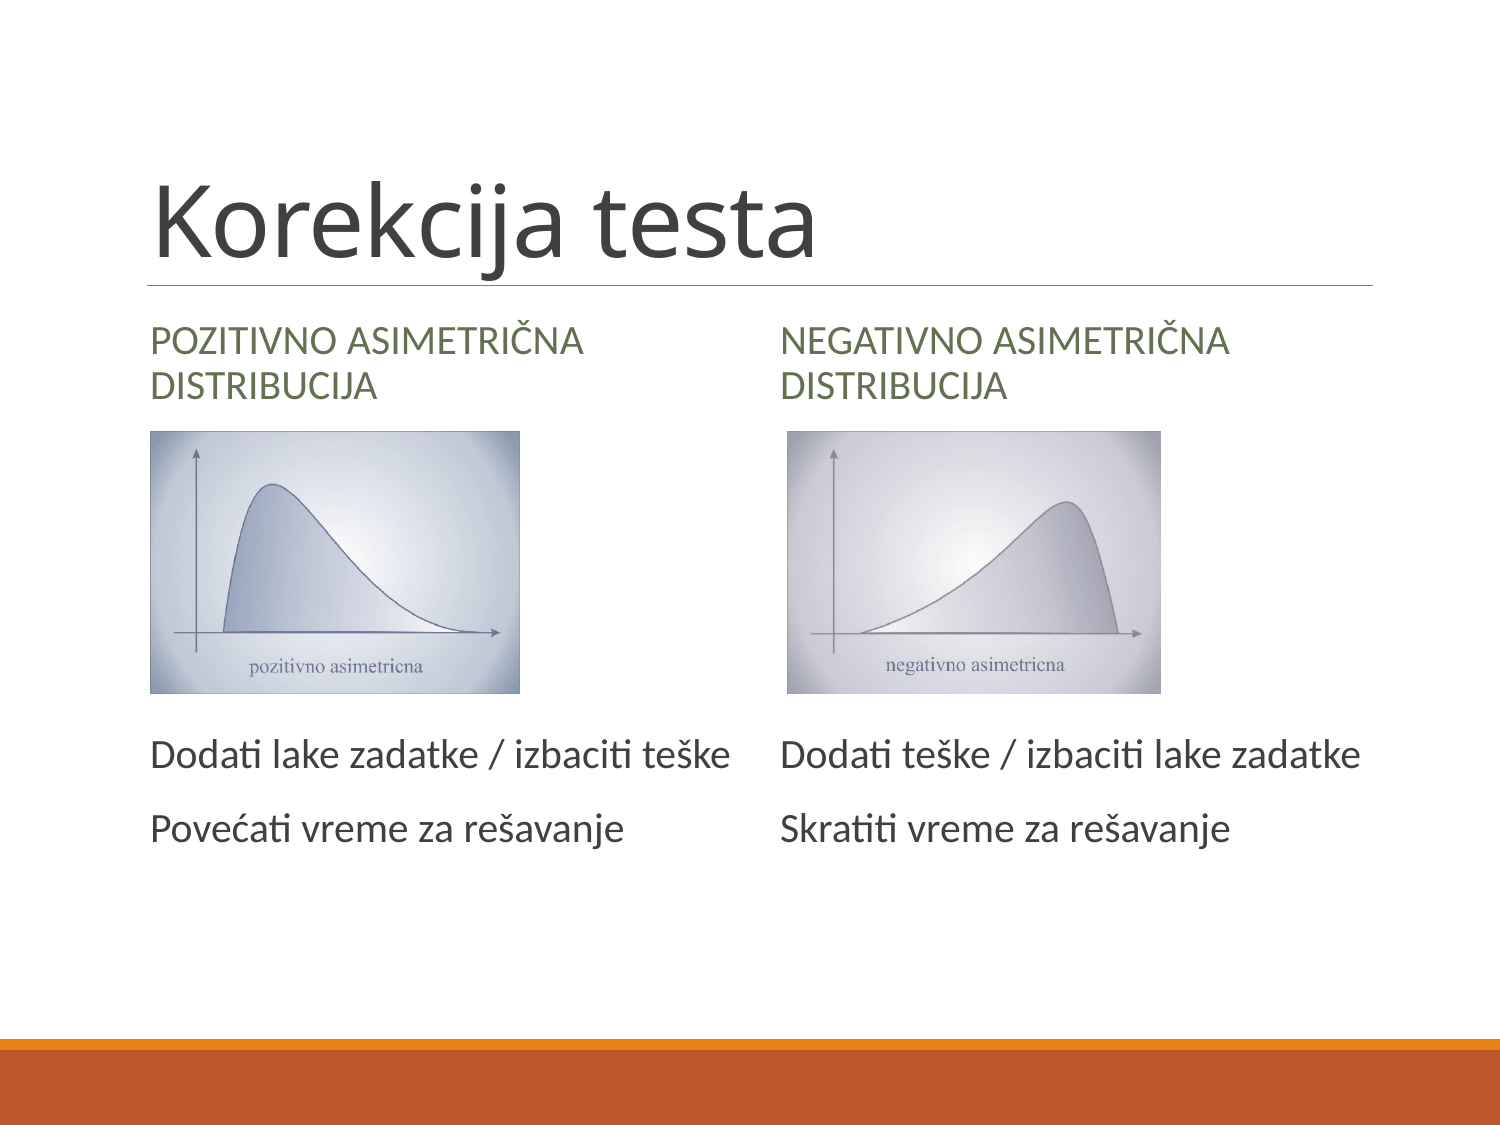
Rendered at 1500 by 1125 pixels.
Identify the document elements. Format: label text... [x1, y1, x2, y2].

title Korekcija testa [135, 47, 1373, 285]
list Negativno asimetrična distribucija [765, 302, 1373, 423]
picture [149, 430, 521, 694]
list Dodati lake zadatke / izbaciti teške Povećati vreme za rešavanje [135, 423, 743, 963]
picture [786, 430, 1161, 695]
list Dodati teške / izbaciti lake zadatke Skratiti vreme za rešavanje [765, 423, 1373, 963]
list Pozitivno asimetrična distribucija [135, 302, 743, 423]
